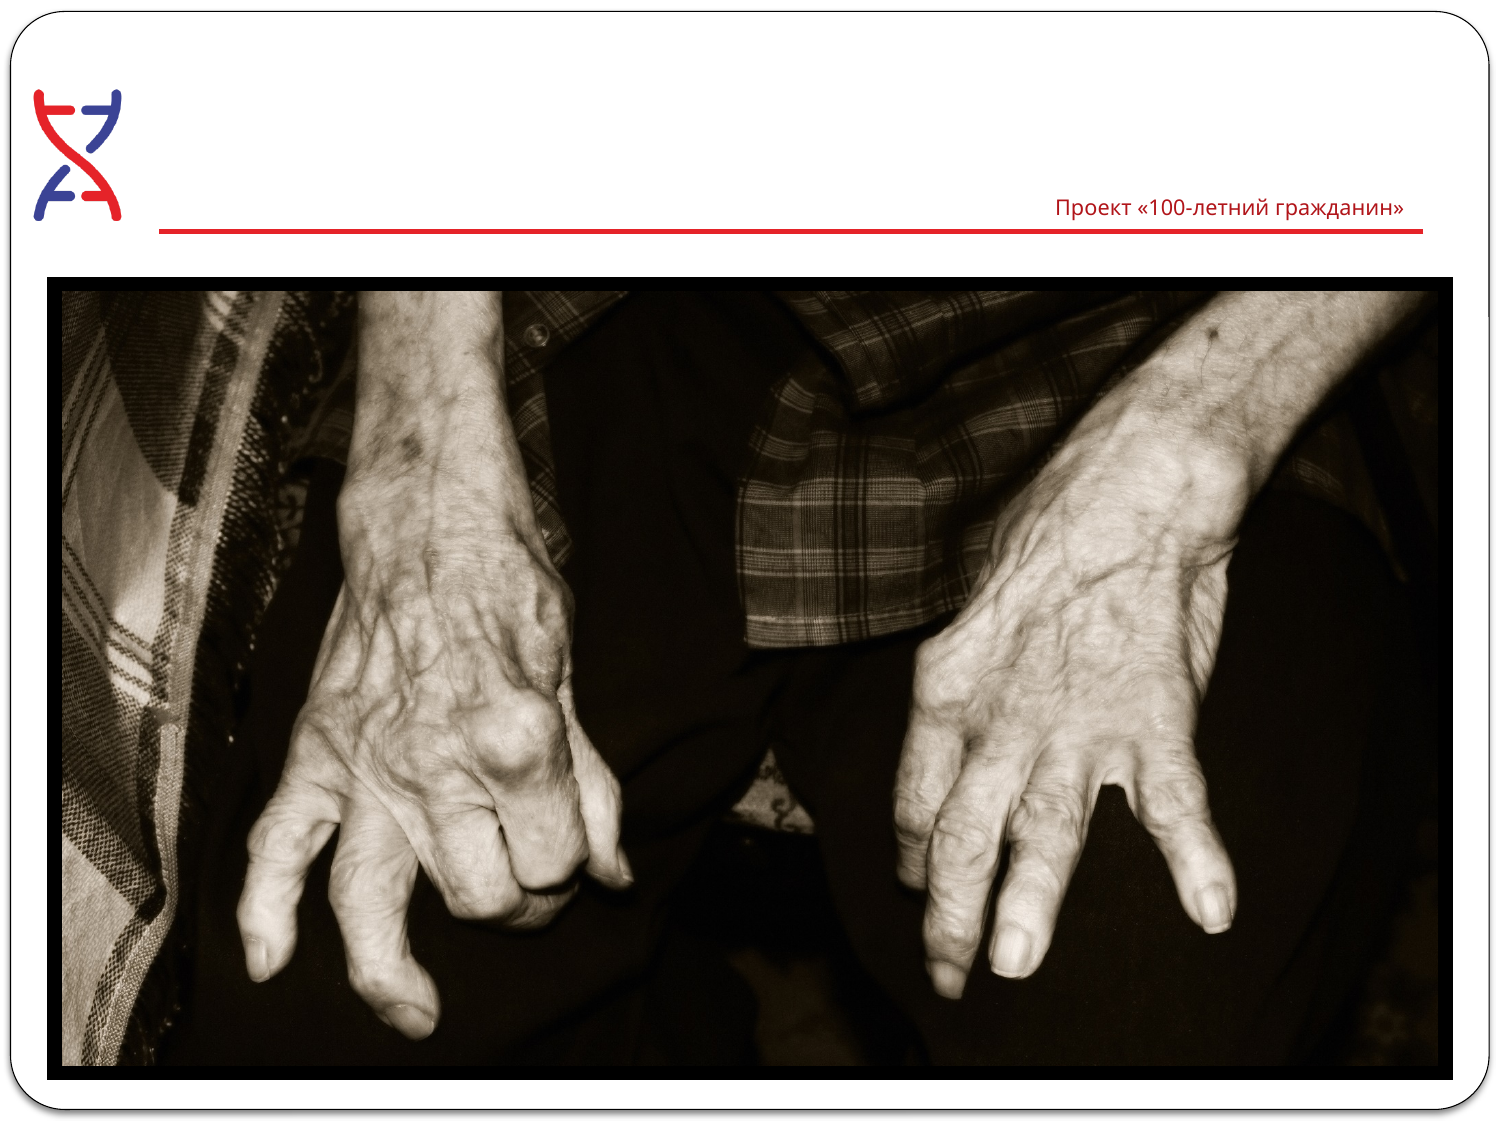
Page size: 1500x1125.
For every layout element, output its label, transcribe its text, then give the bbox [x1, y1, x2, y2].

picture [33, 89, 125, 221]
title Проект «100-летний гражданин» [150, 81, 1425, 235]
picture [61, 290, 1439, 1066]
